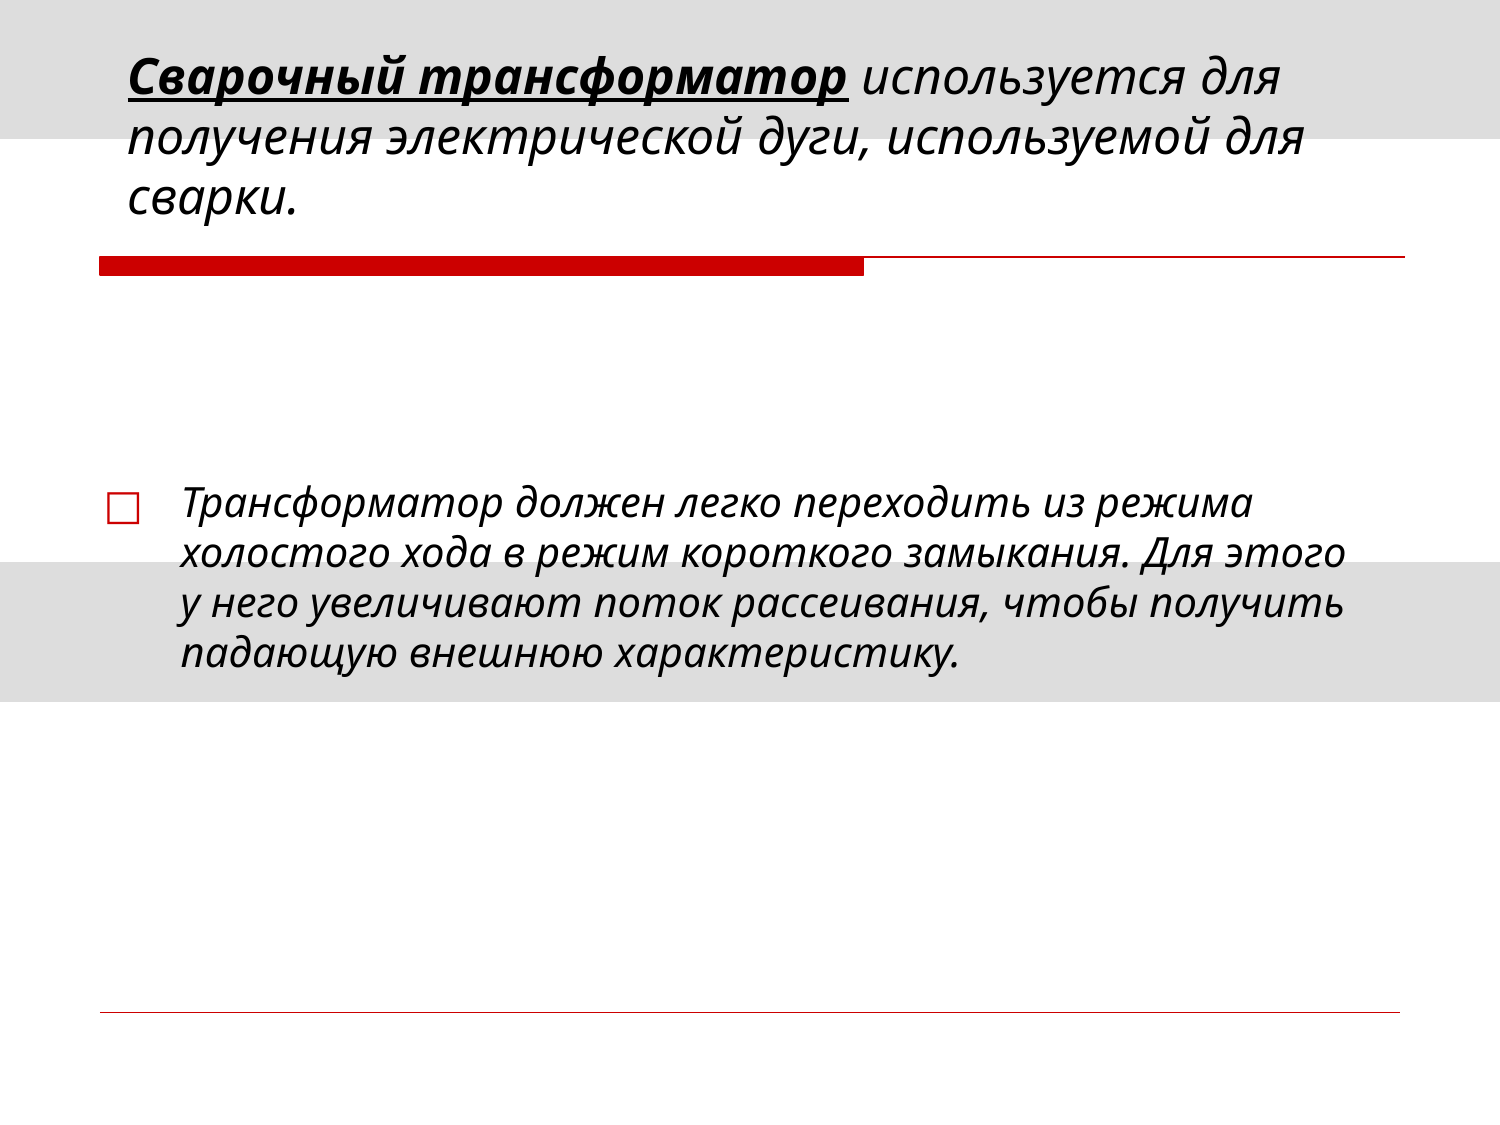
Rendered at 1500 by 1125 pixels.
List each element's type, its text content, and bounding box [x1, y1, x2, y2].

text_box [64, 137, 1340, 256]
title Сварочный трансформатор используется для получения электрической дуги, используемой для сварки. [112, 37, 1400, 232]
picture [0, 0, 1500, 1125]
list Трансформатор должен легко переходить из режима холостого хода в режим короткого замыкания. Для этого у него увеличивают поток рассеивания, чтобы получить падающую внешнюю характеристику. [88, 467, 1364, 793]
